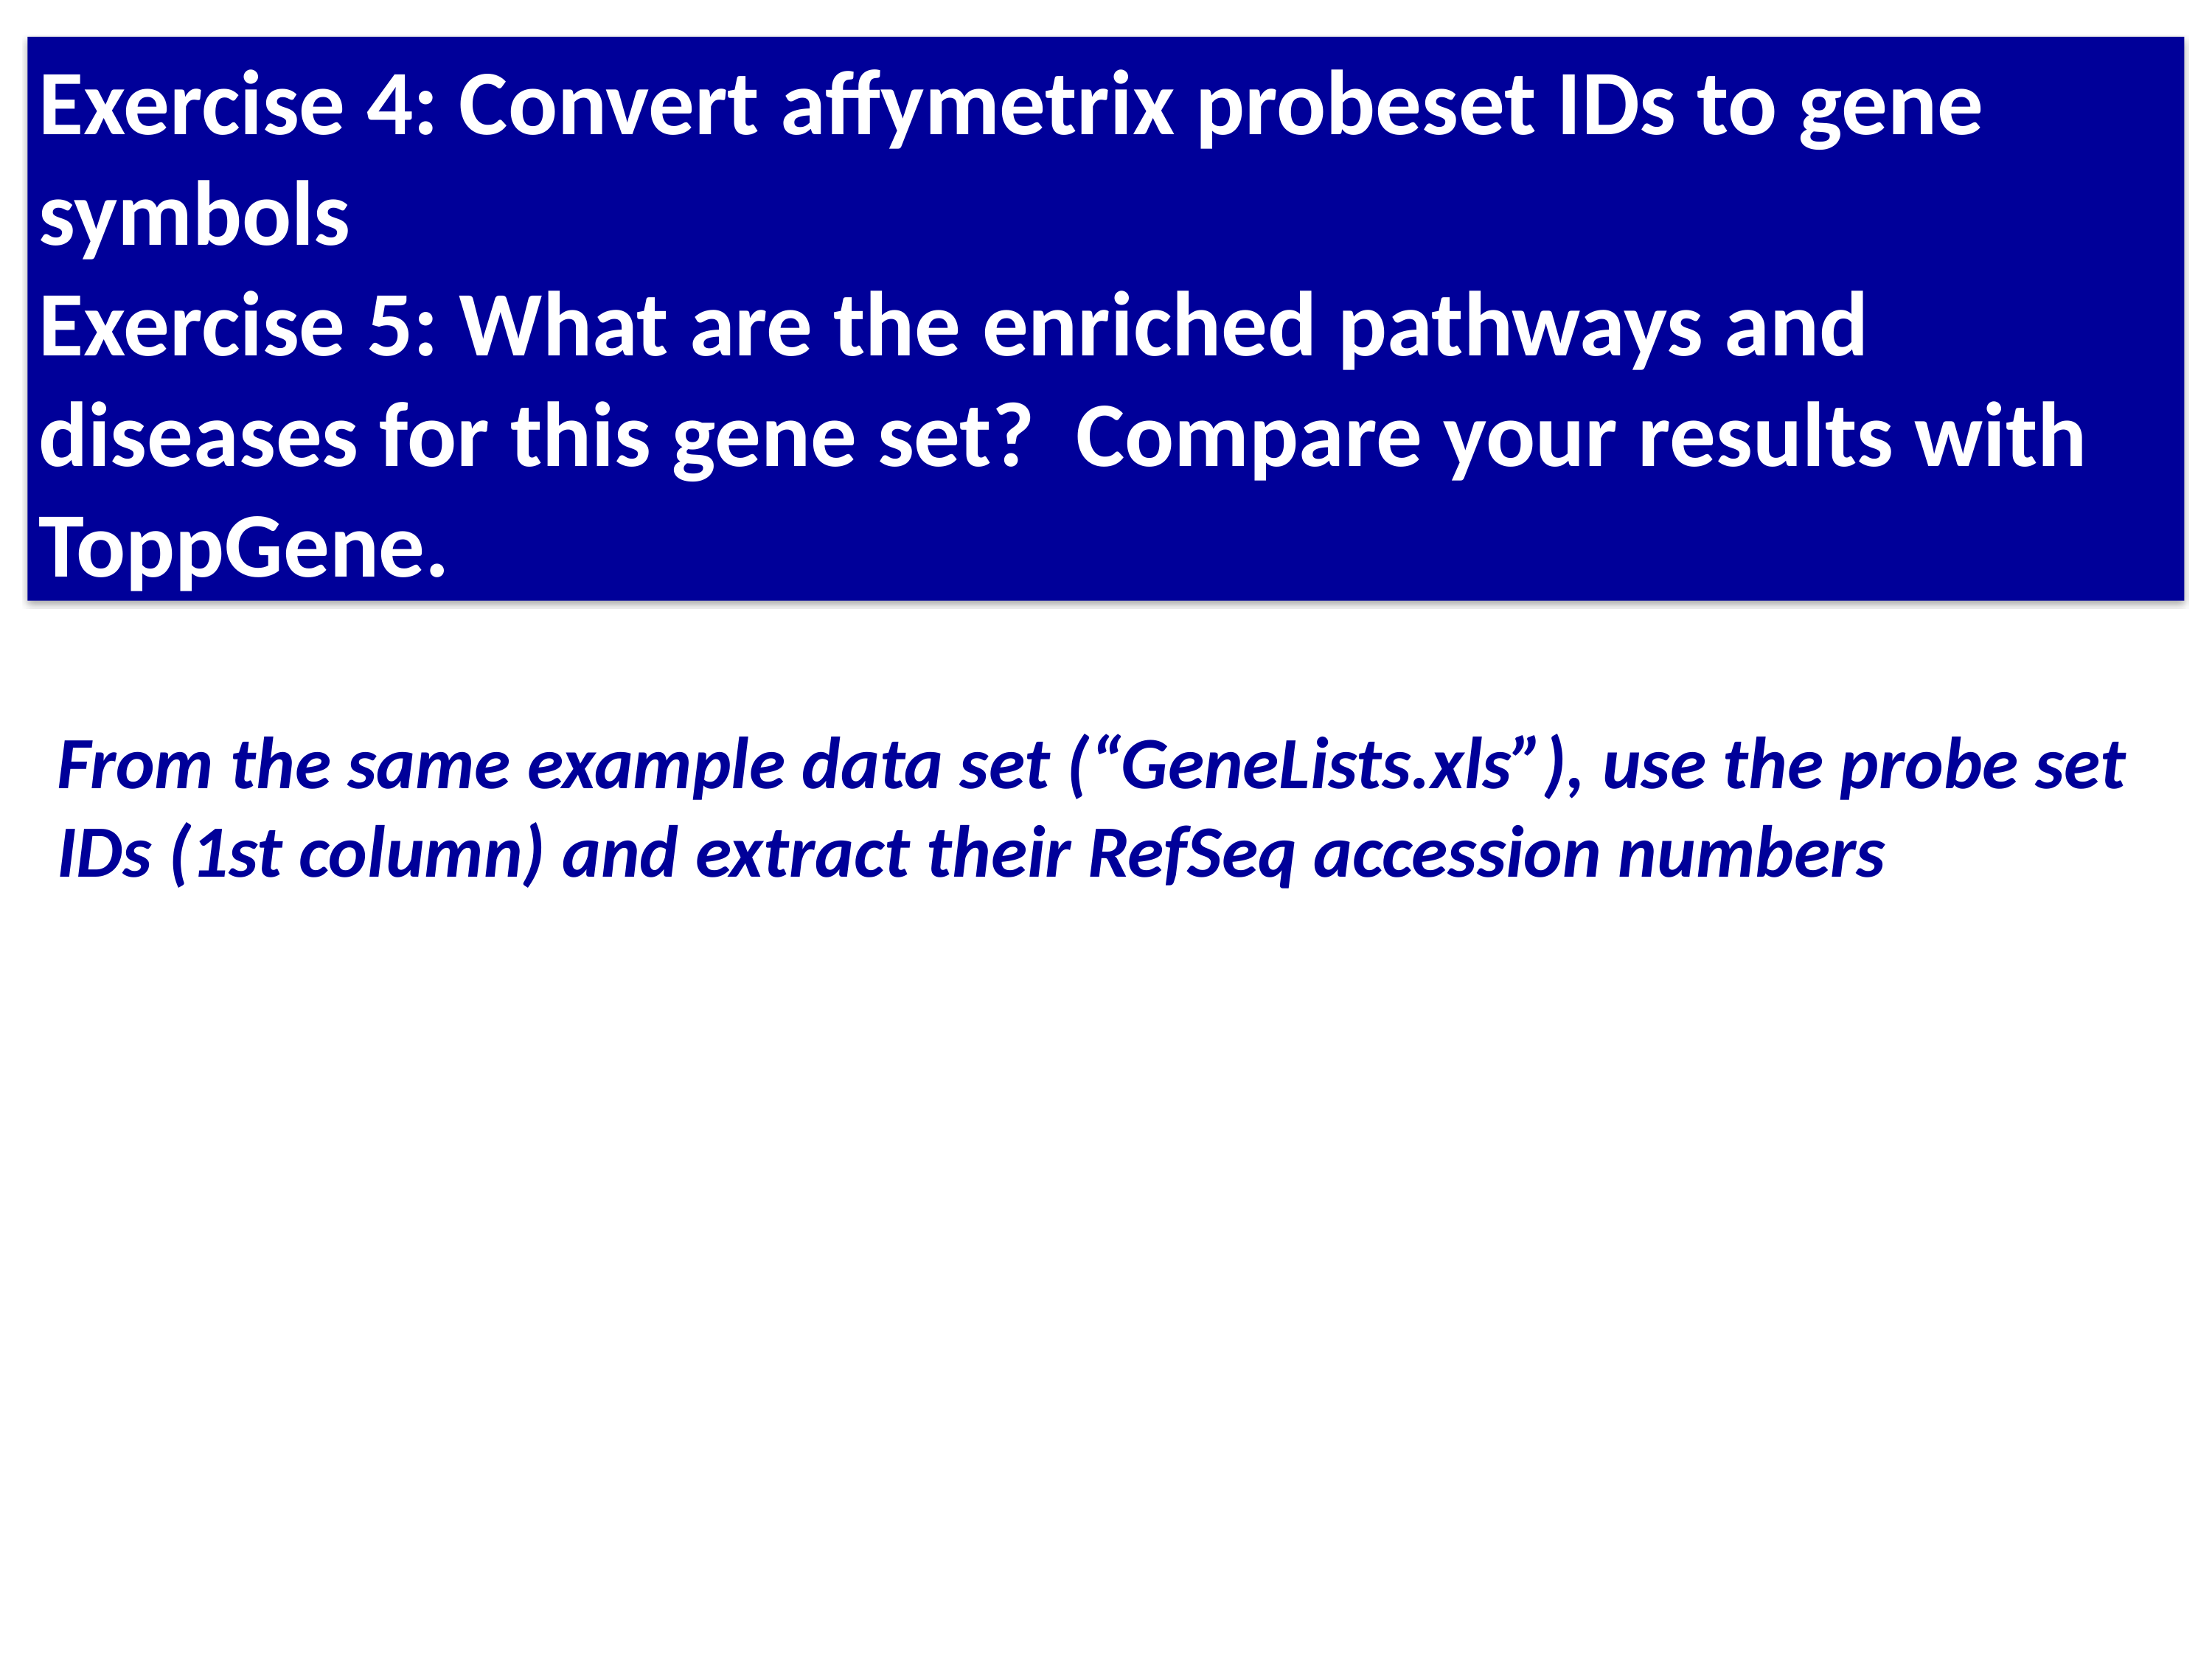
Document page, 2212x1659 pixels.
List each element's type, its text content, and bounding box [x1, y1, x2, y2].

text_box From the same example data set (“GeneLists.xls”), use the probe set IDs (1st column) and extract their RefSeq accession numbers [46, 709, 2157, 898]
text_box Exercise 4: Convert affymetrix probeset IDs to gene symbols Exercise 5: What are the enriched pathways and diseases for this gene set? Compare your results with ToppGene. [27, 36, 2185, 601]
